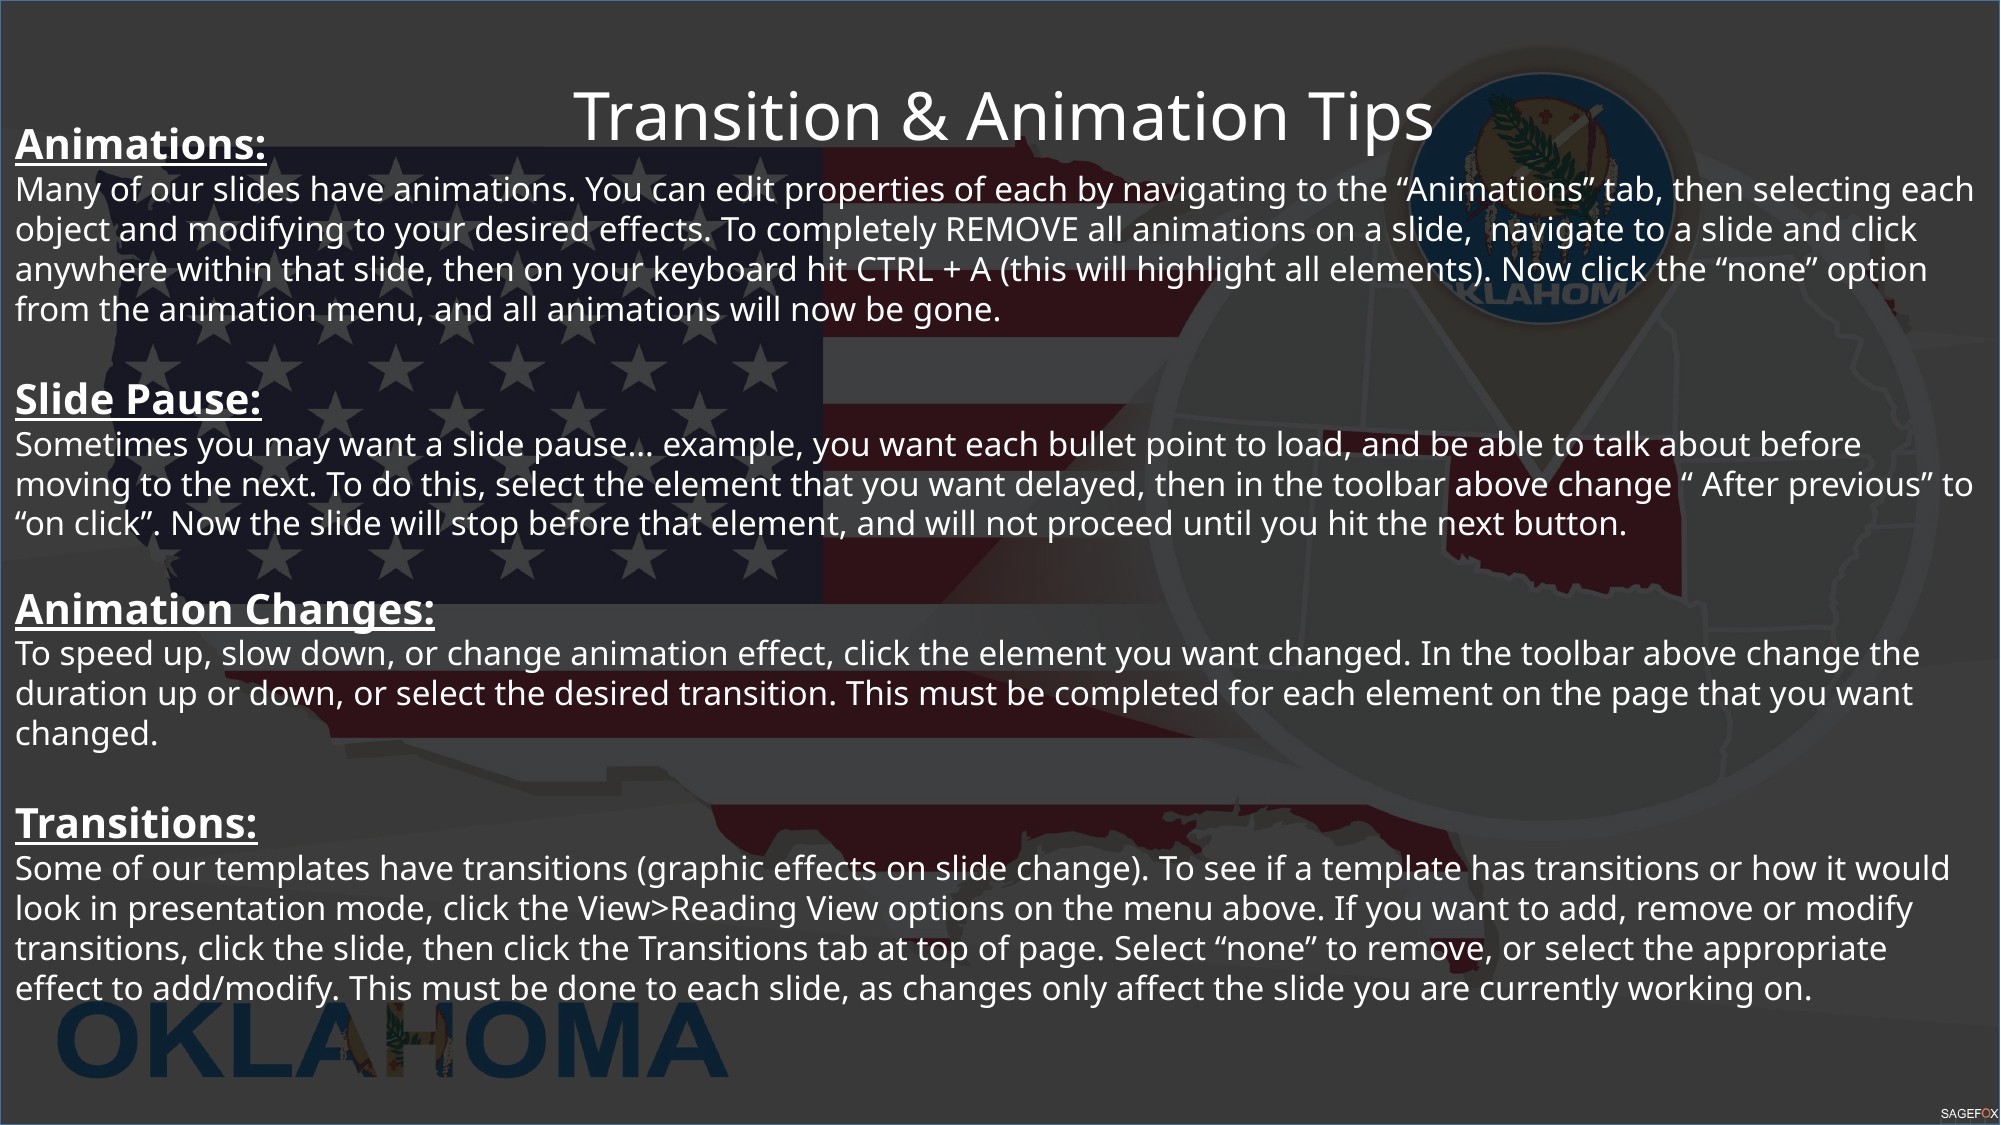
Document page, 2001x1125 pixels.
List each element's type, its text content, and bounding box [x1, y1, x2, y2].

text_box Animations: Many of our slides have animations. You can edit properties of each by navigating to the “Animations” tab, then selecting each object and modifying to your desired effects. To completely REMOVE all animations on a slide, navigate to a slide and click anywhere within that slide, then on your keyboard hit CTRL + A (this will highlight all elements). Now click the “none” option from the animation menu, and all animations will now be gone. Slide Pause: Sometimes you may want a slide pause… example, you want each bullet point to load, and be able to talk about before moving to the next. To do this, select the element that you want delayed, then in the toolbar above change “ After previous” to “on click”. Now the slide will stop before that element, and will not proceed until you hit the next button. Animation Changes: To speed up, slow down, or change animation effect, click the element you want changed. In the toolbar above change the duration up or down, or select the desired transition. This must be completed for each element on the page that you want changed. Transitions: Some of our templates have transitions (graphic effects on slide change). To see if a template has transitions or how it would look in presentation mode, click the View>Reading View options on the menu above. If you want to add, remove or modify transitions, click the slide, then click the Transitions tab at top of page. Select “none” to remove, or select the appropriate effect to add/modify. This must be done to each slide, as changes only affect the slide you are currently working on. [0, 0, 2000, 1125]
title Transition & Animation Tips [477, 59, 1532, 177]
